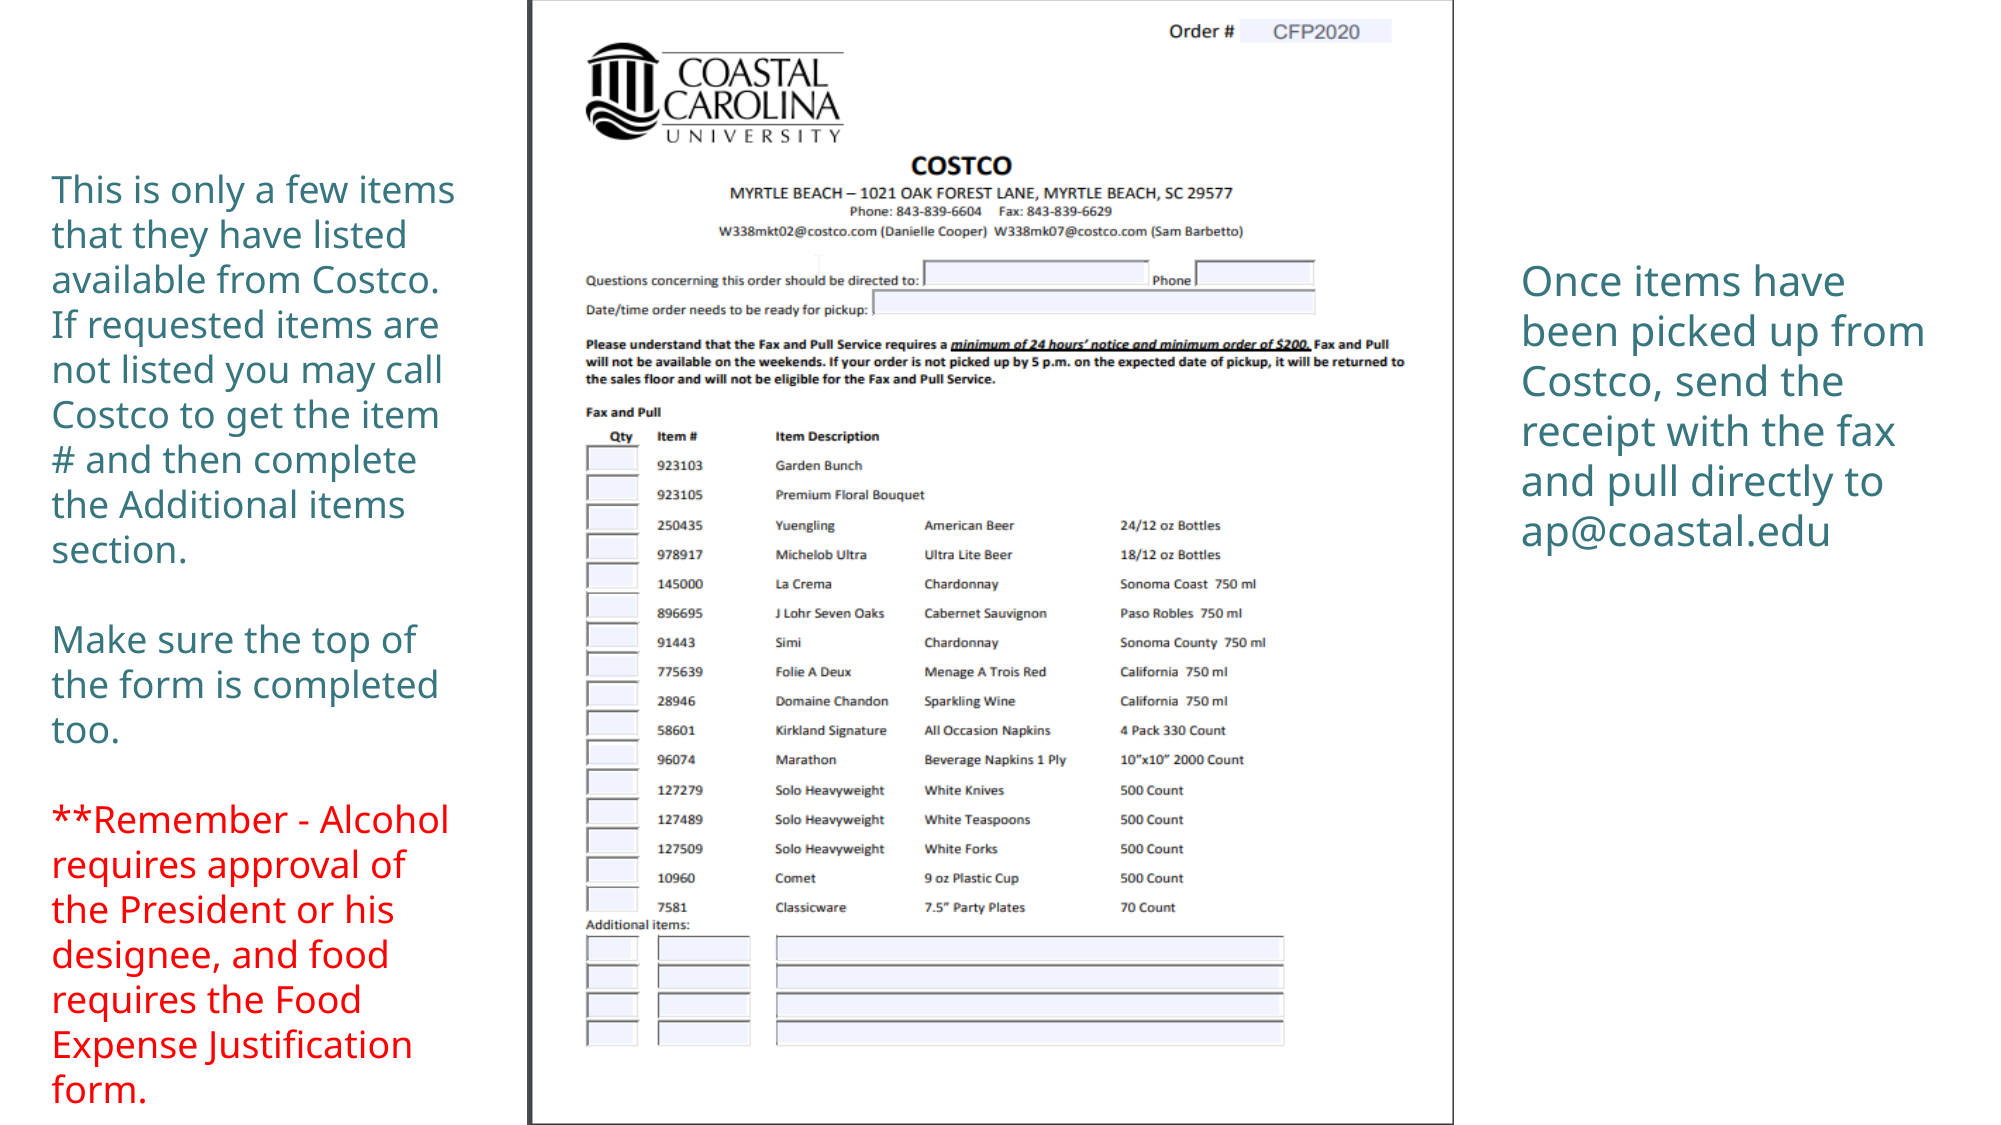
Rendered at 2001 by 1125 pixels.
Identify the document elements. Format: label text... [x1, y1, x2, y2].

text_box Once items have been picked up from Costco, send the receipt with the fax and pull directly to ap@coastal.edu [1506, 247, 1952, 613]
picture [527, 0, 1455, 1125]
text_box This is only a few items that they have listed available from Costco. If requested items are not listed you may call Costco to get the item # and then complete the Additional items section. Make sure the top of the form is completed too. **Remember - Alcohol requires approval of the President or his designee, and food requires the Food Expense Justification form. [36, 159, 486, 1125]
